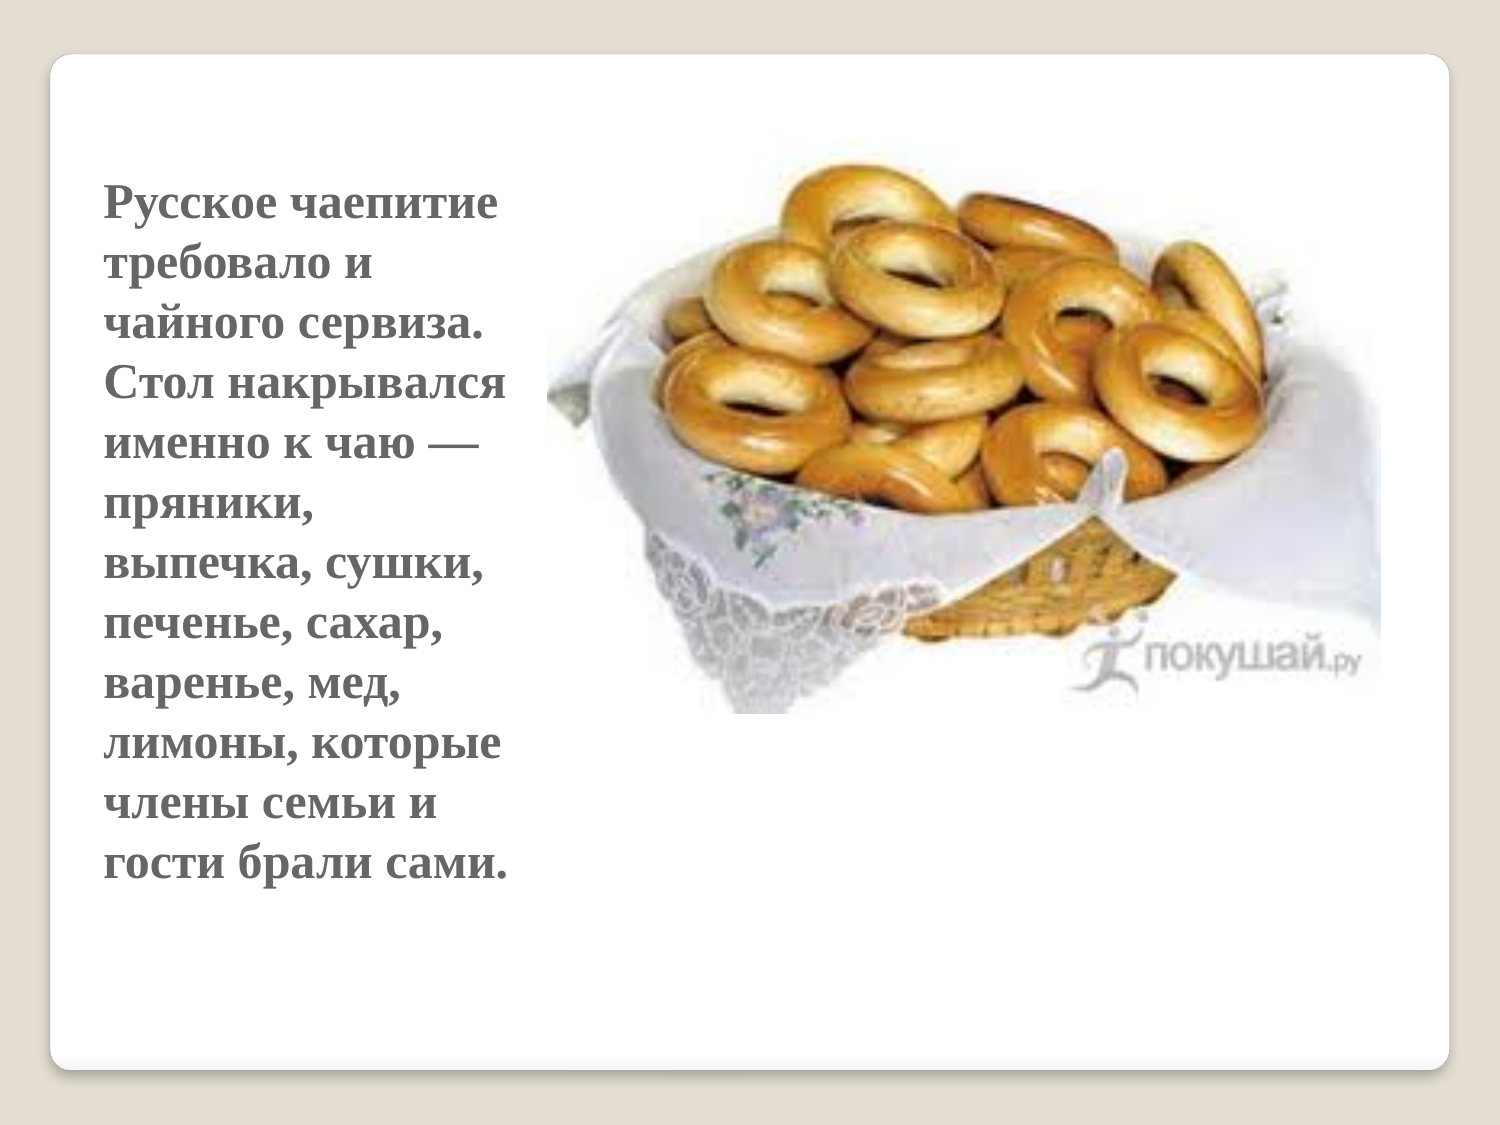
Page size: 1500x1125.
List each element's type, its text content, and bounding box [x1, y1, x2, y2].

text_box Русское чаепитие требовало и чайного сервиза. Стол накрывался именно к чаю — пряники, выпечка, сушки, печенье, сахар, варенье, мед, лимоны, которые члены семьи и гости брали сами. [88, 160, 526, 896]
picture [547, 89, 1381, 715]
